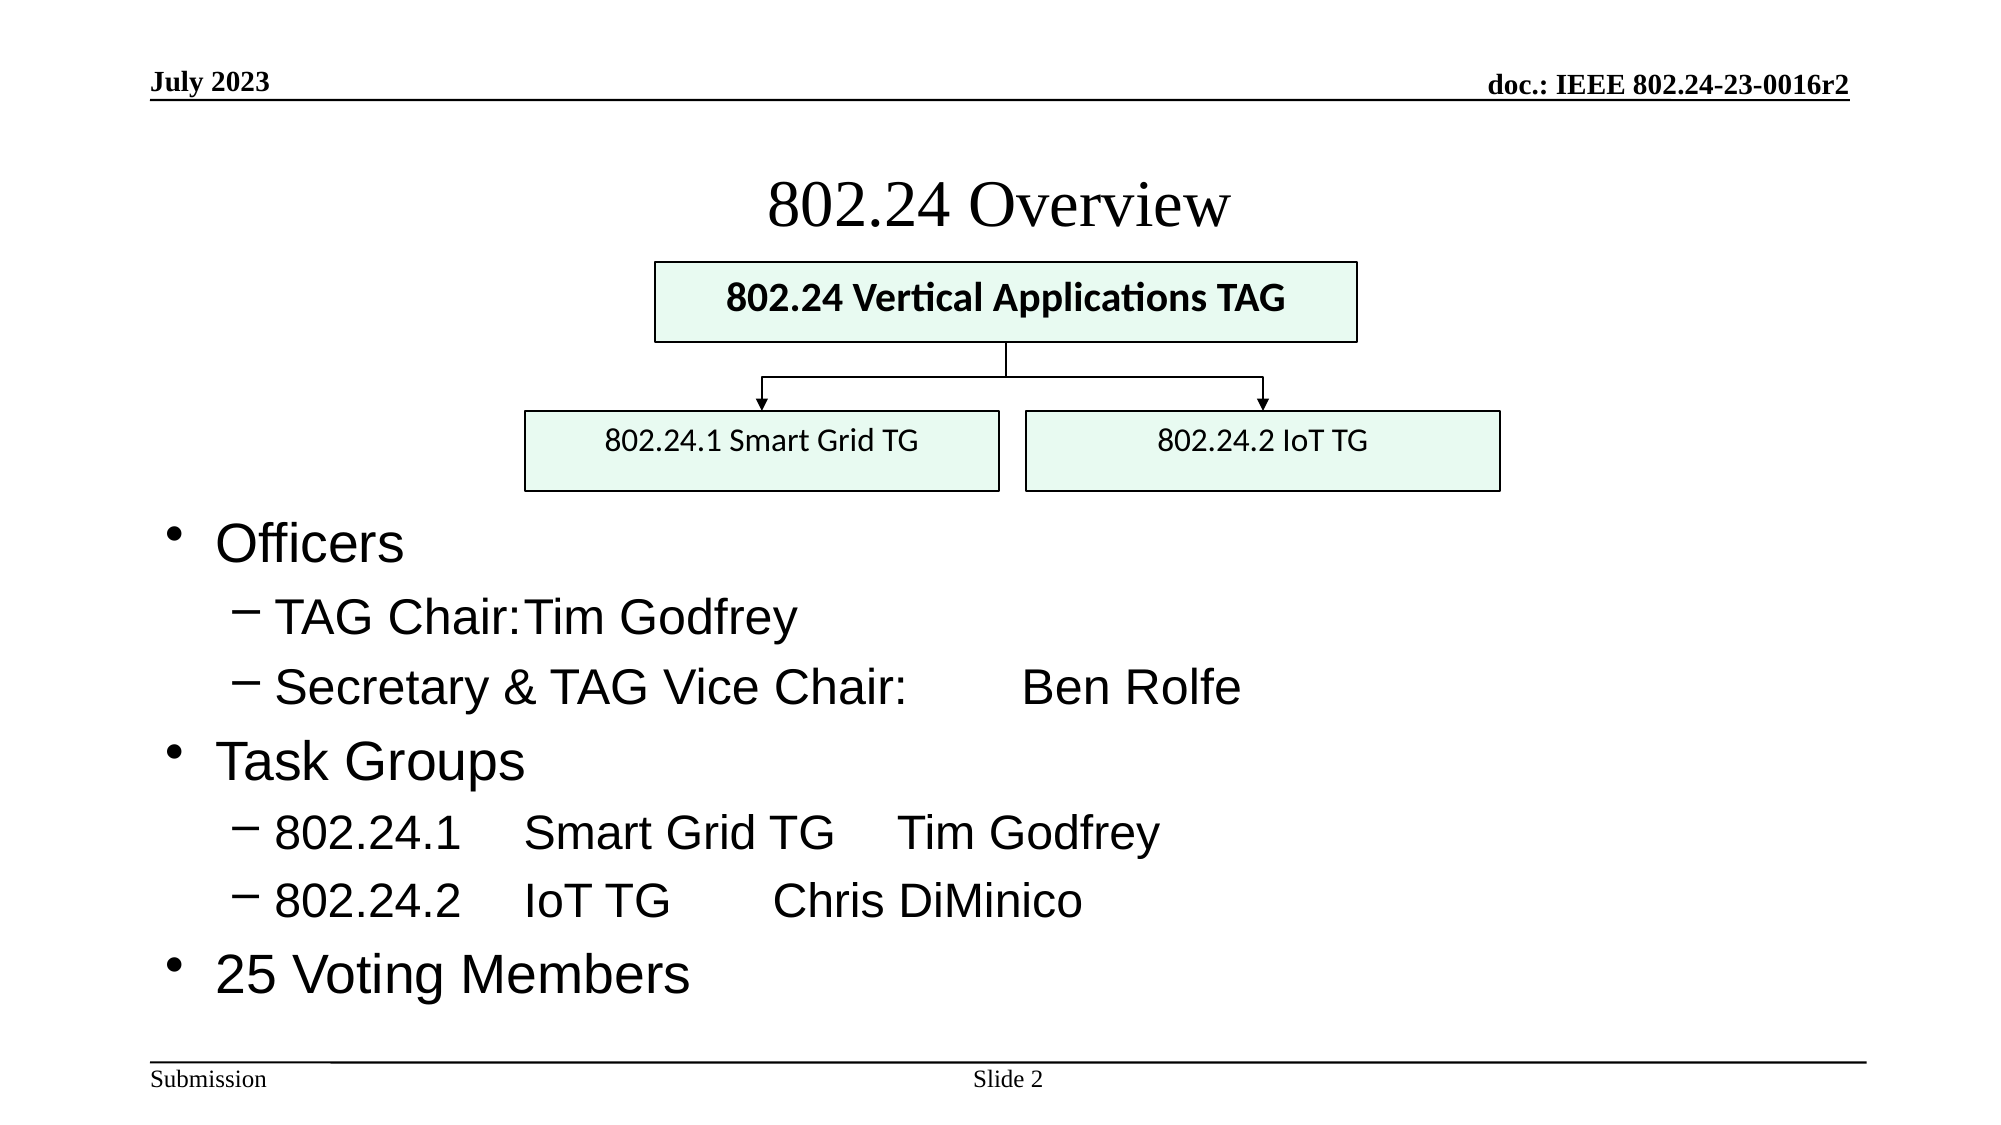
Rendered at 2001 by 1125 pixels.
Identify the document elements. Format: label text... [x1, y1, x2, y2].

title 802.24 Overview [150, 112, 1850, 288]
list Officers TAG Chair: Tim Godfrey Secretary & TAG Vice Chair: Ben Rolfe Task Groups 802.24.1 Smart Grid TG Tim Godfrey 802.24.2 IoT TG Chris DiMinico 25 Voting Members [150, 500, 1863, 1013]
slide_number Slide 2 [972, 1062, 1044, 1093]
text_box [524, 262, 1500, 491]
